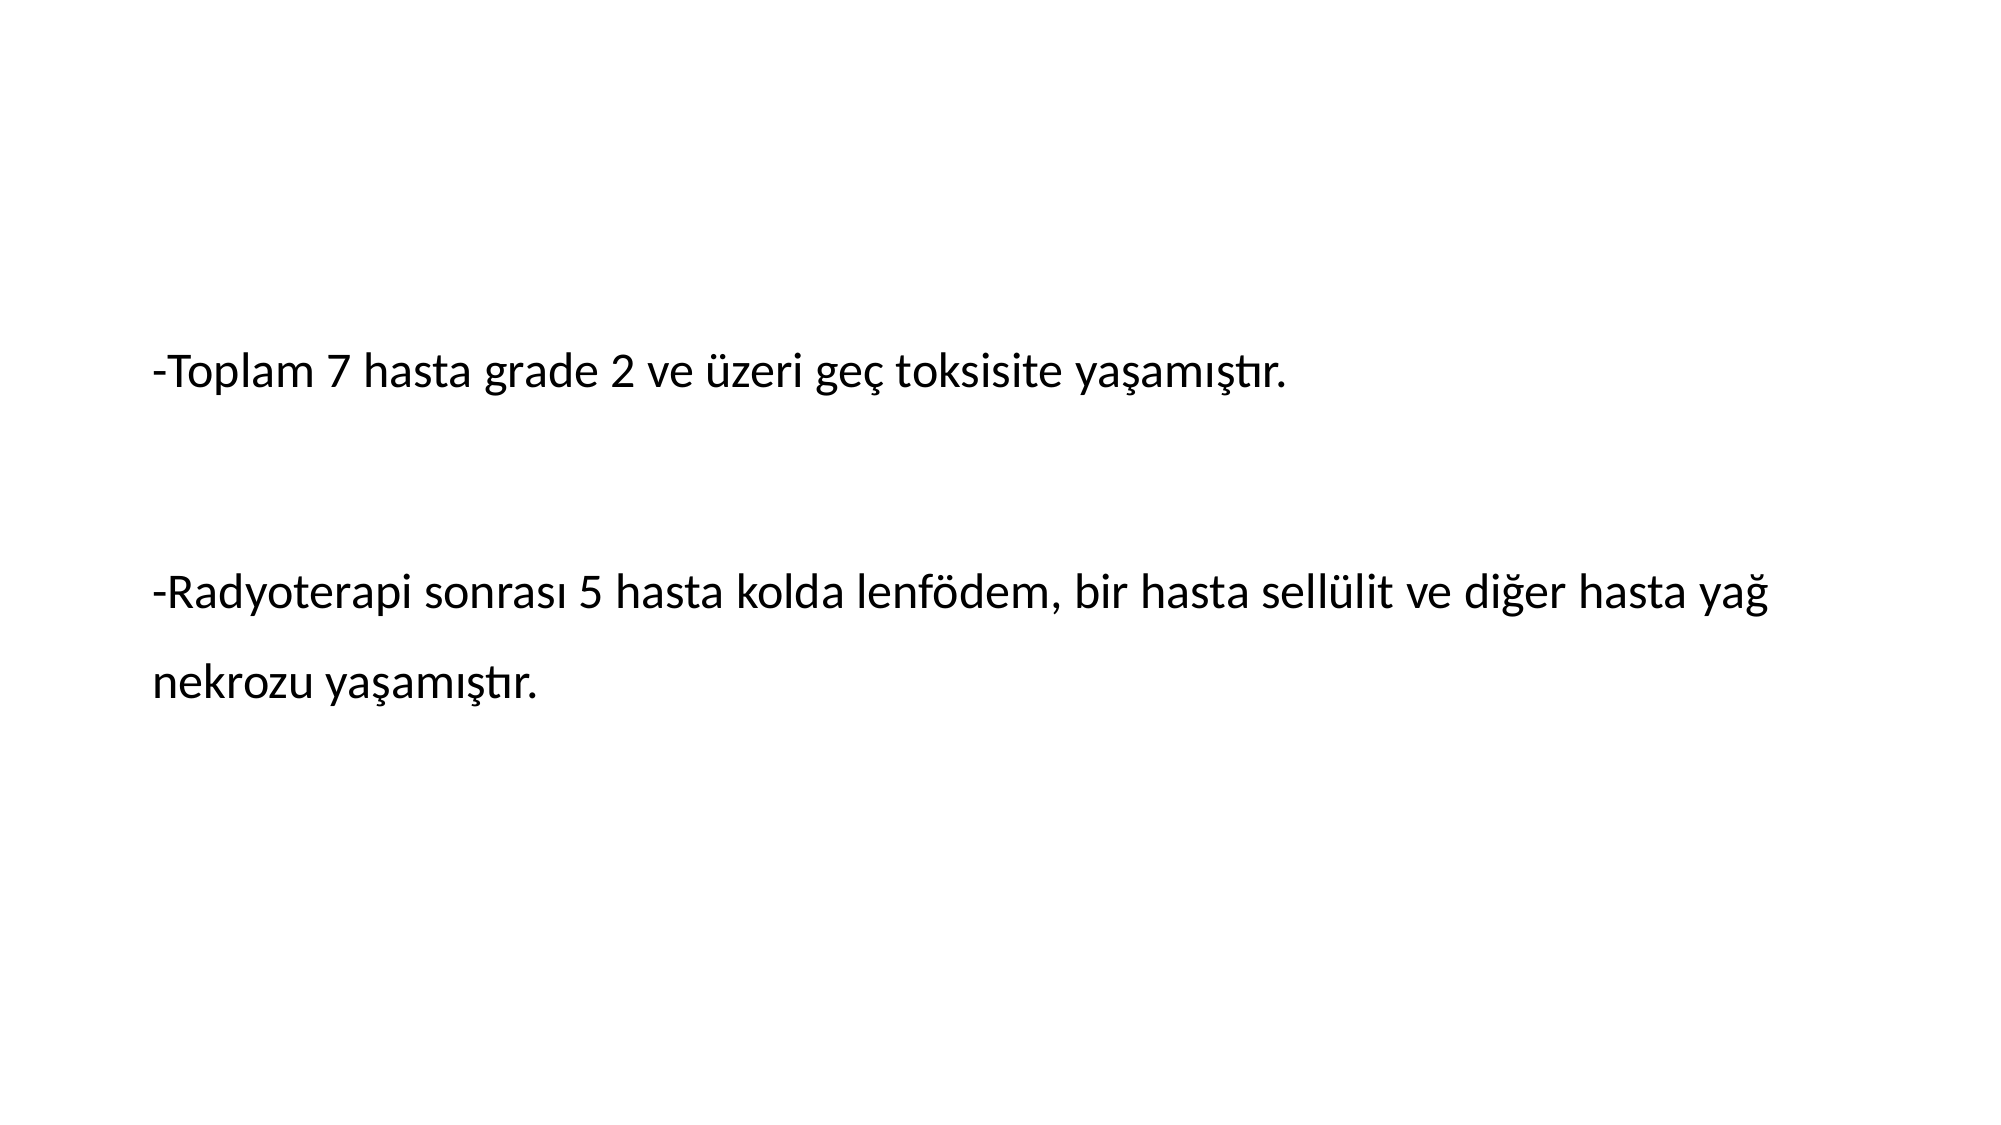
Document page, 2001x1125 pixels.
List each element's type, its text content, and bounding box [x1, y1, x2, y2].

list -Toplam 7 hasta grade 2 ve üzeri geç toksisite yaşamıştır. -Radyoterapi sonrası 5 hasta kolda lenfödem, bir hasta sellülit ve diğer hasta yağ nekrozu yaşamıştır. [137, 299, 1863, 1014]
